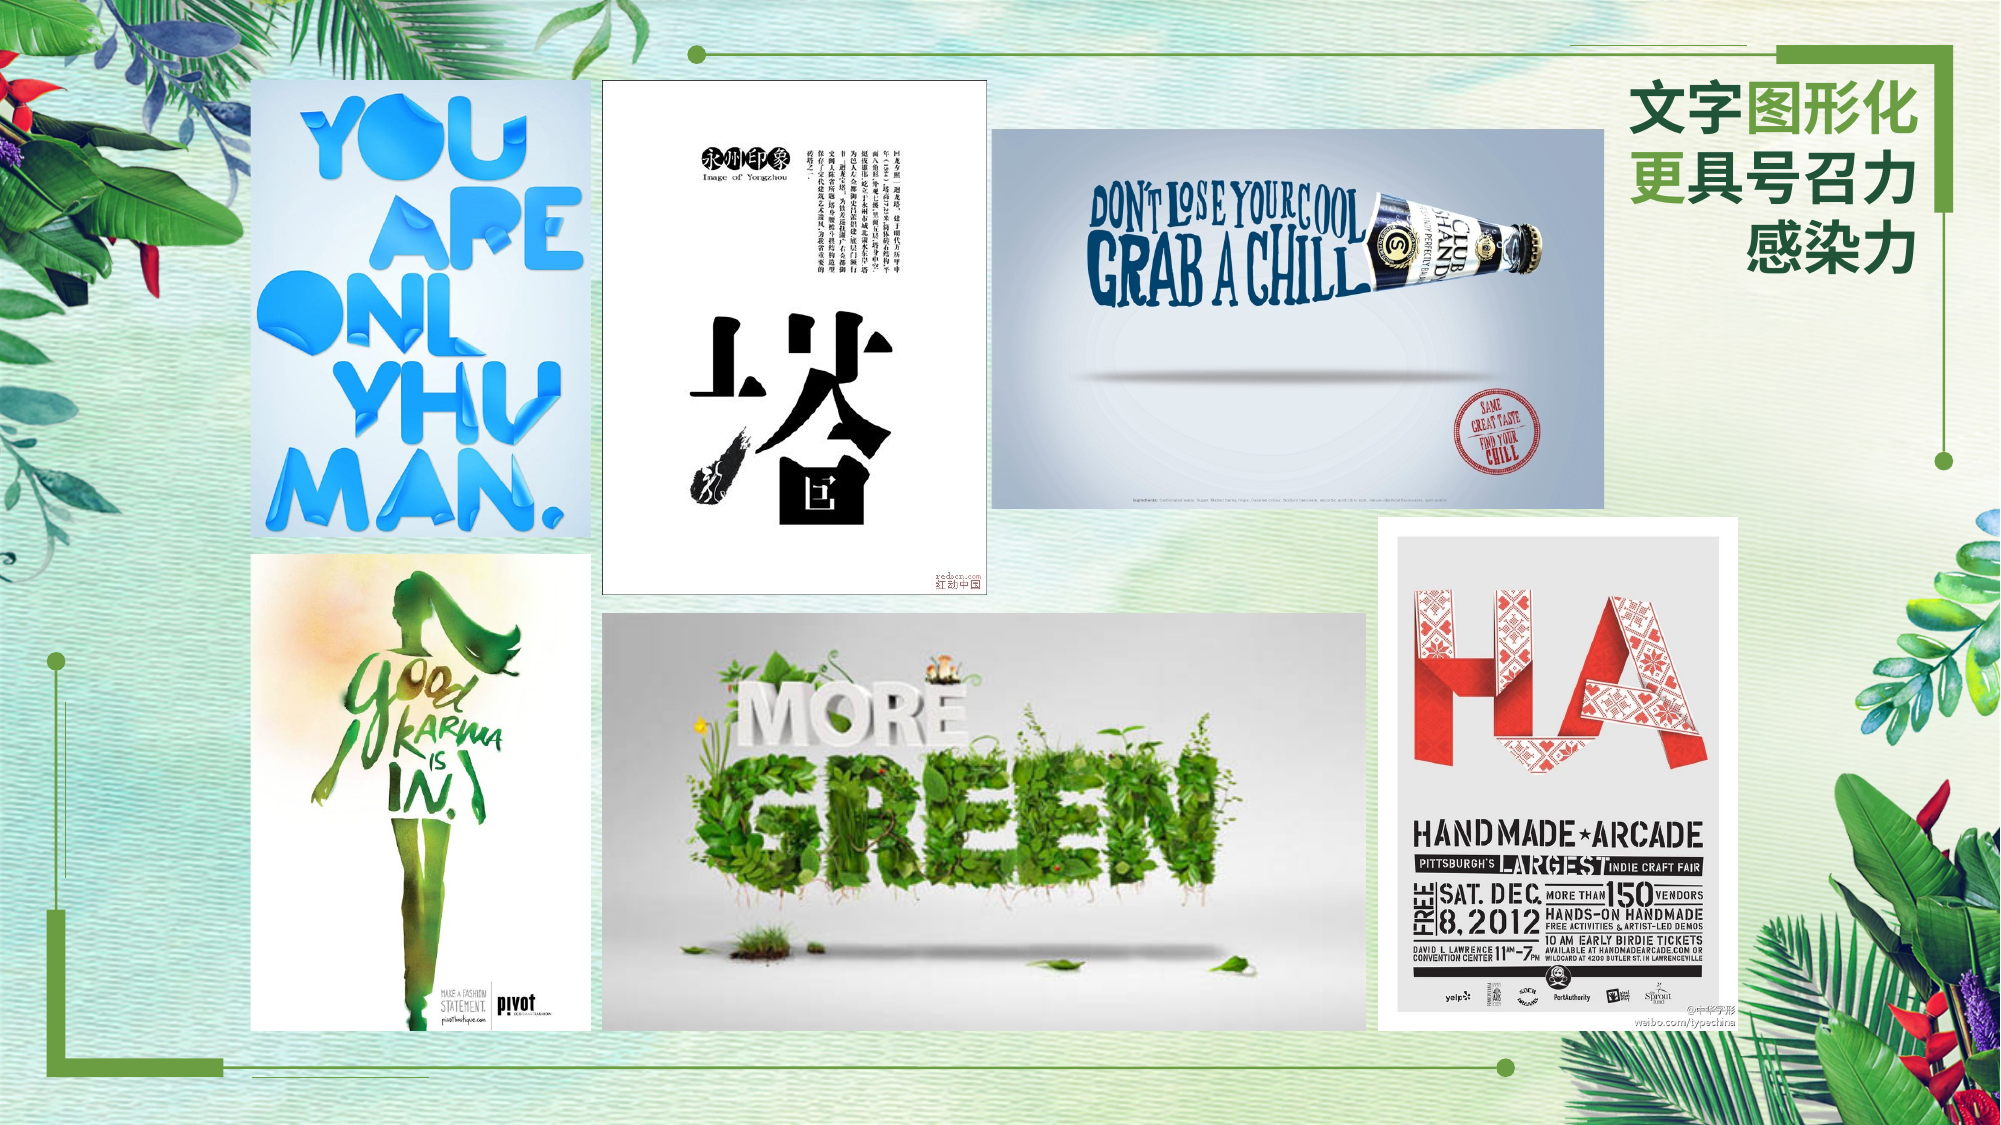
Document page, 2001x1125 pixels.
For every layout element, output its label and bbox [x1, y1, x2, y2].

text_box [687, 45, 1954, 471]
text_box [46, 909, 224, 1077]
text_box [46, 651, 1515, 1078]
picture [0, 0, 2001, 1125]
text_box [1776, 45, 1954, 213]
